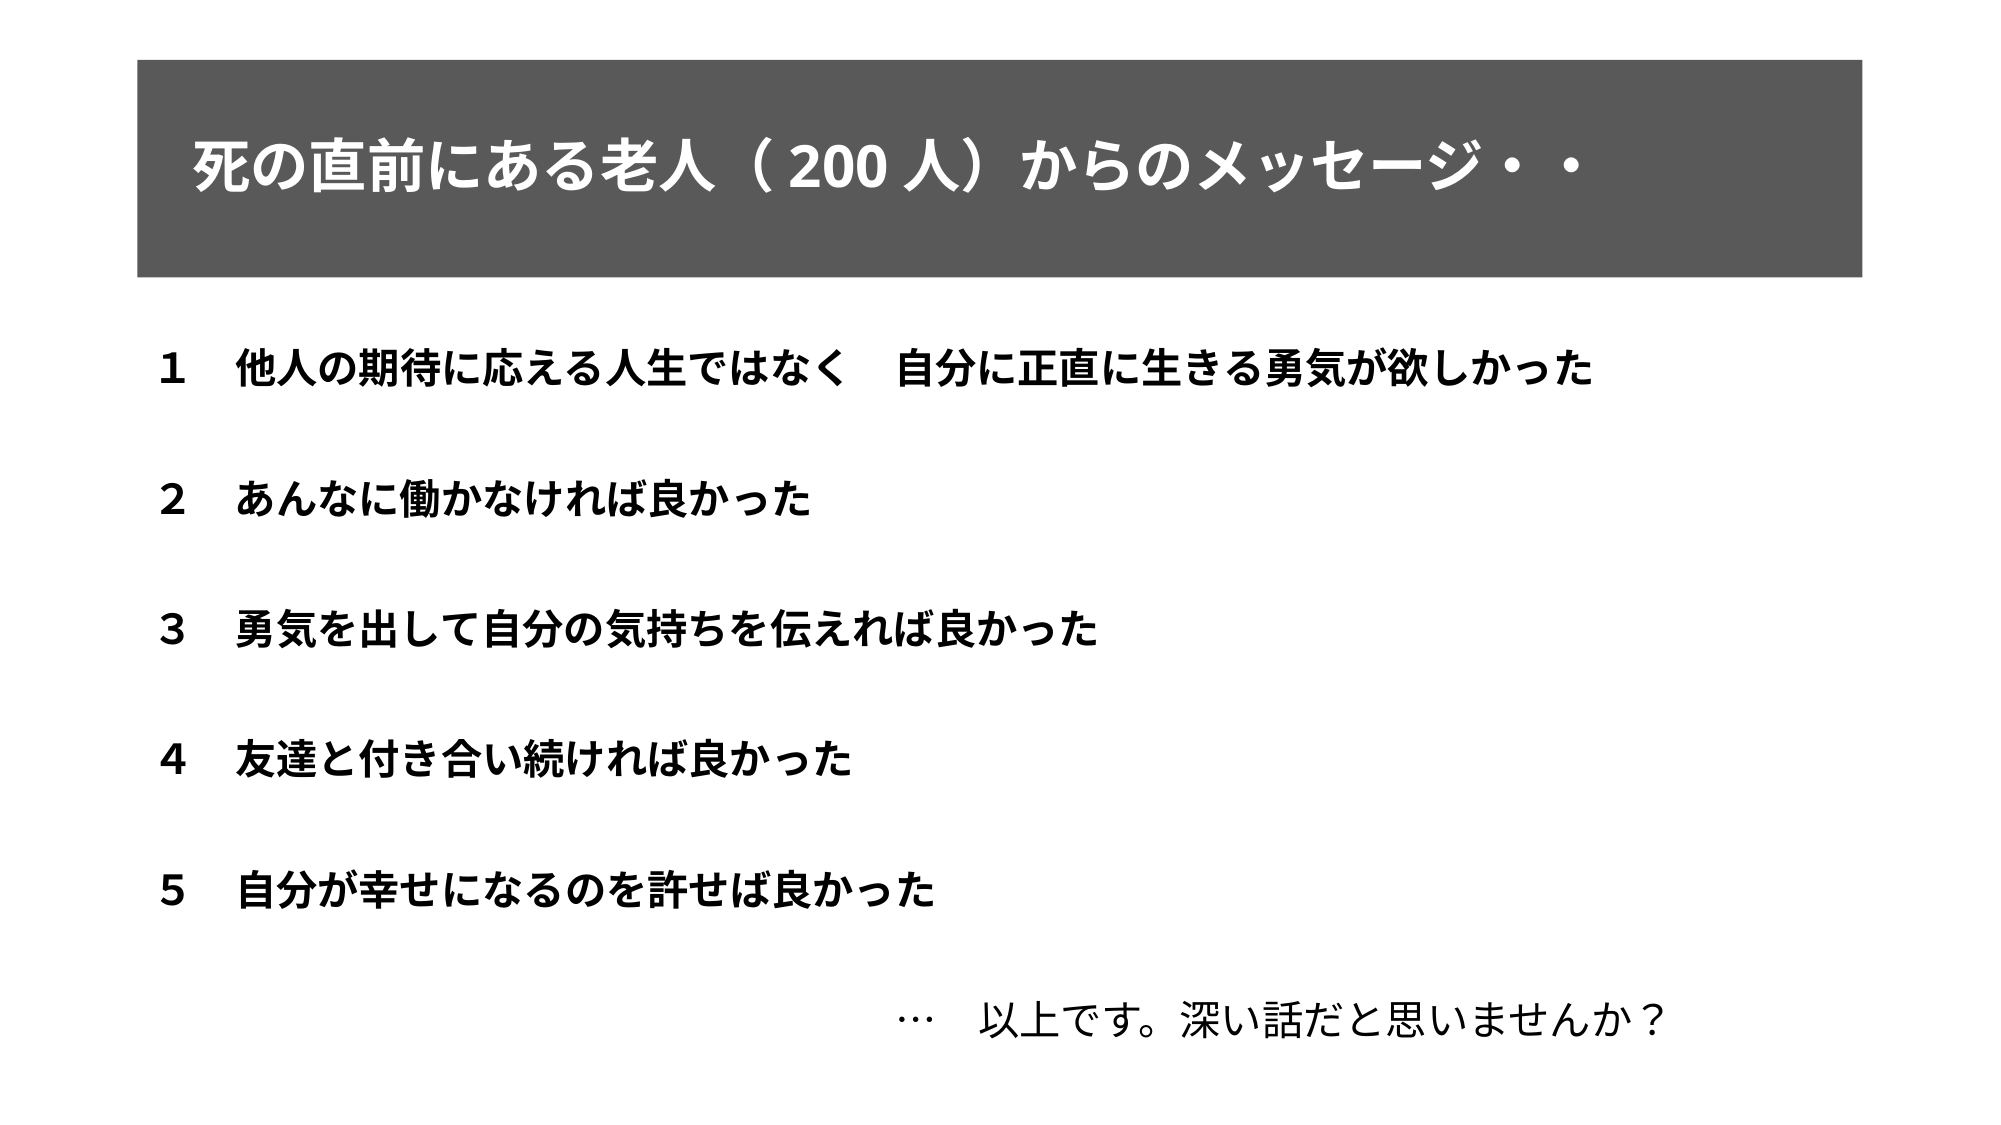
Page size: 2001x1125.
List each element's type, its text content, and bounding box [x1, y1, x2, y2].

title 死の直前にある老人（200人）からのメッセージ・・ [137, 59, 1863, 278]
list １ 他人の期待に応える人生ではなく 自分に正直に生きる勇気が欲しかった ２ あんなに働かなければ良かった ３ 勇気を出して自分の気持ちを伝えれば良かった ４ 友達と付き合い続ければ良かった ５ 自分が幸せになるのを許せば良かった … 以上です。深い話だと思いませんか？ [137, 340, 1863, 1055]
